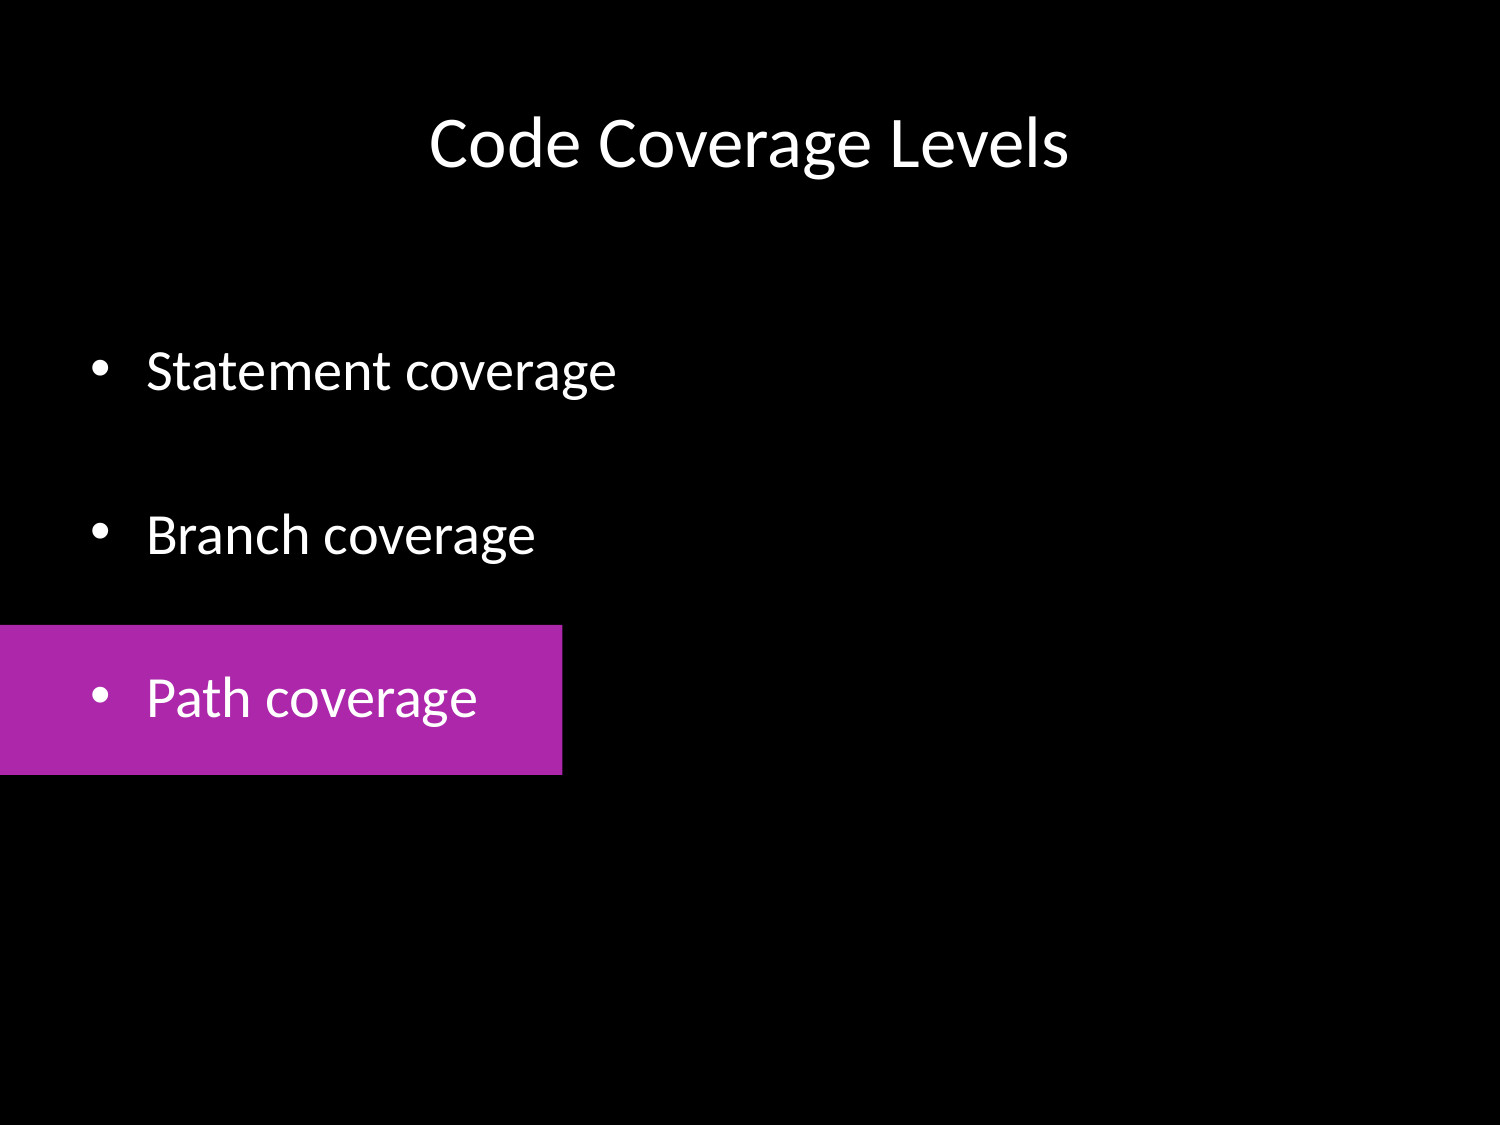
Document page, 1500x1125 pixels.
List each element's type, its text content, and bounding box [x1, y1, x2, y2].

text_box [0, 624, 75, 776]
title Code Coverage Levels [75, 45, 1425, 233]
list Statement coverage Branch coverage Path coverage [75, 324, 1425, 1005]
